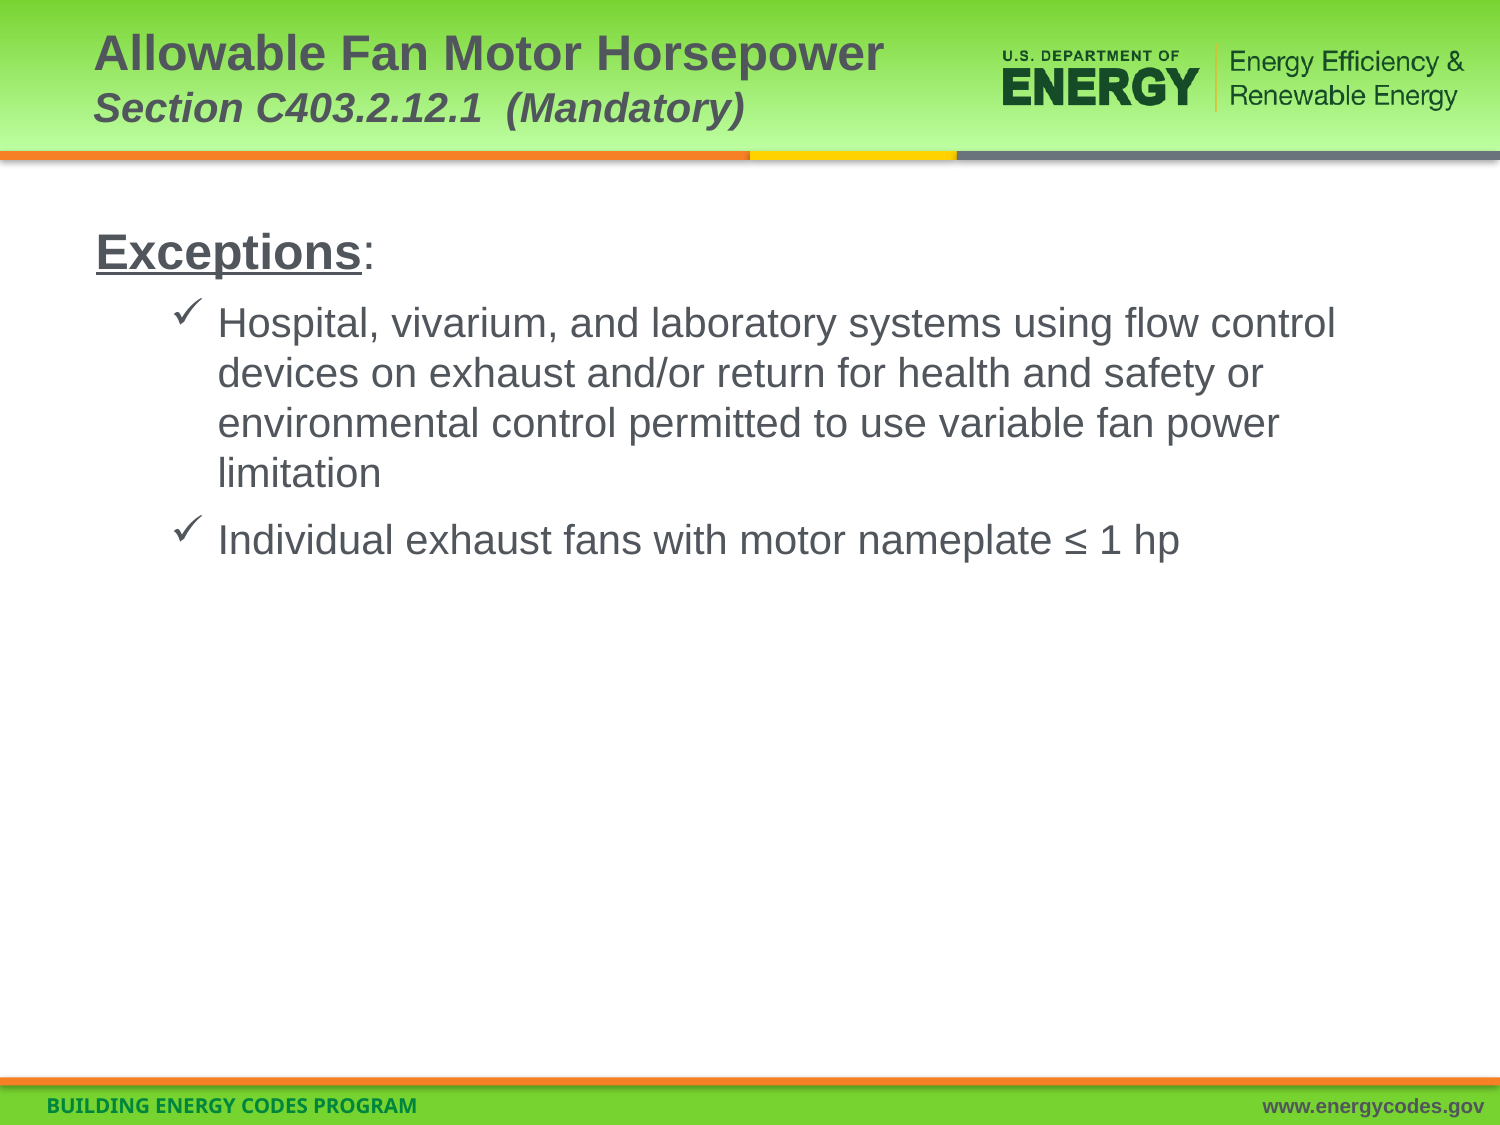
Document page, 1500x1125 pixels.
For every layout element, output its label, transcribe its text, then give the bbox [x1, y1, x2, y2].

list Exceptions: Hospital, vivarium, and laboratory systems using flow control devices on exhaust and/or return for health and safety or environmental control permitted to use variable fan power limitation Individual exhaust fans with motor nameplate ≤ 1 hp [80, 211, 1425, 1012]
title Allowable Fan Motor Horsepower Section C403.2.12.1 (Mandatory) [78, 0, 959, 152]
picture [1003, 43, 1465, 112]
